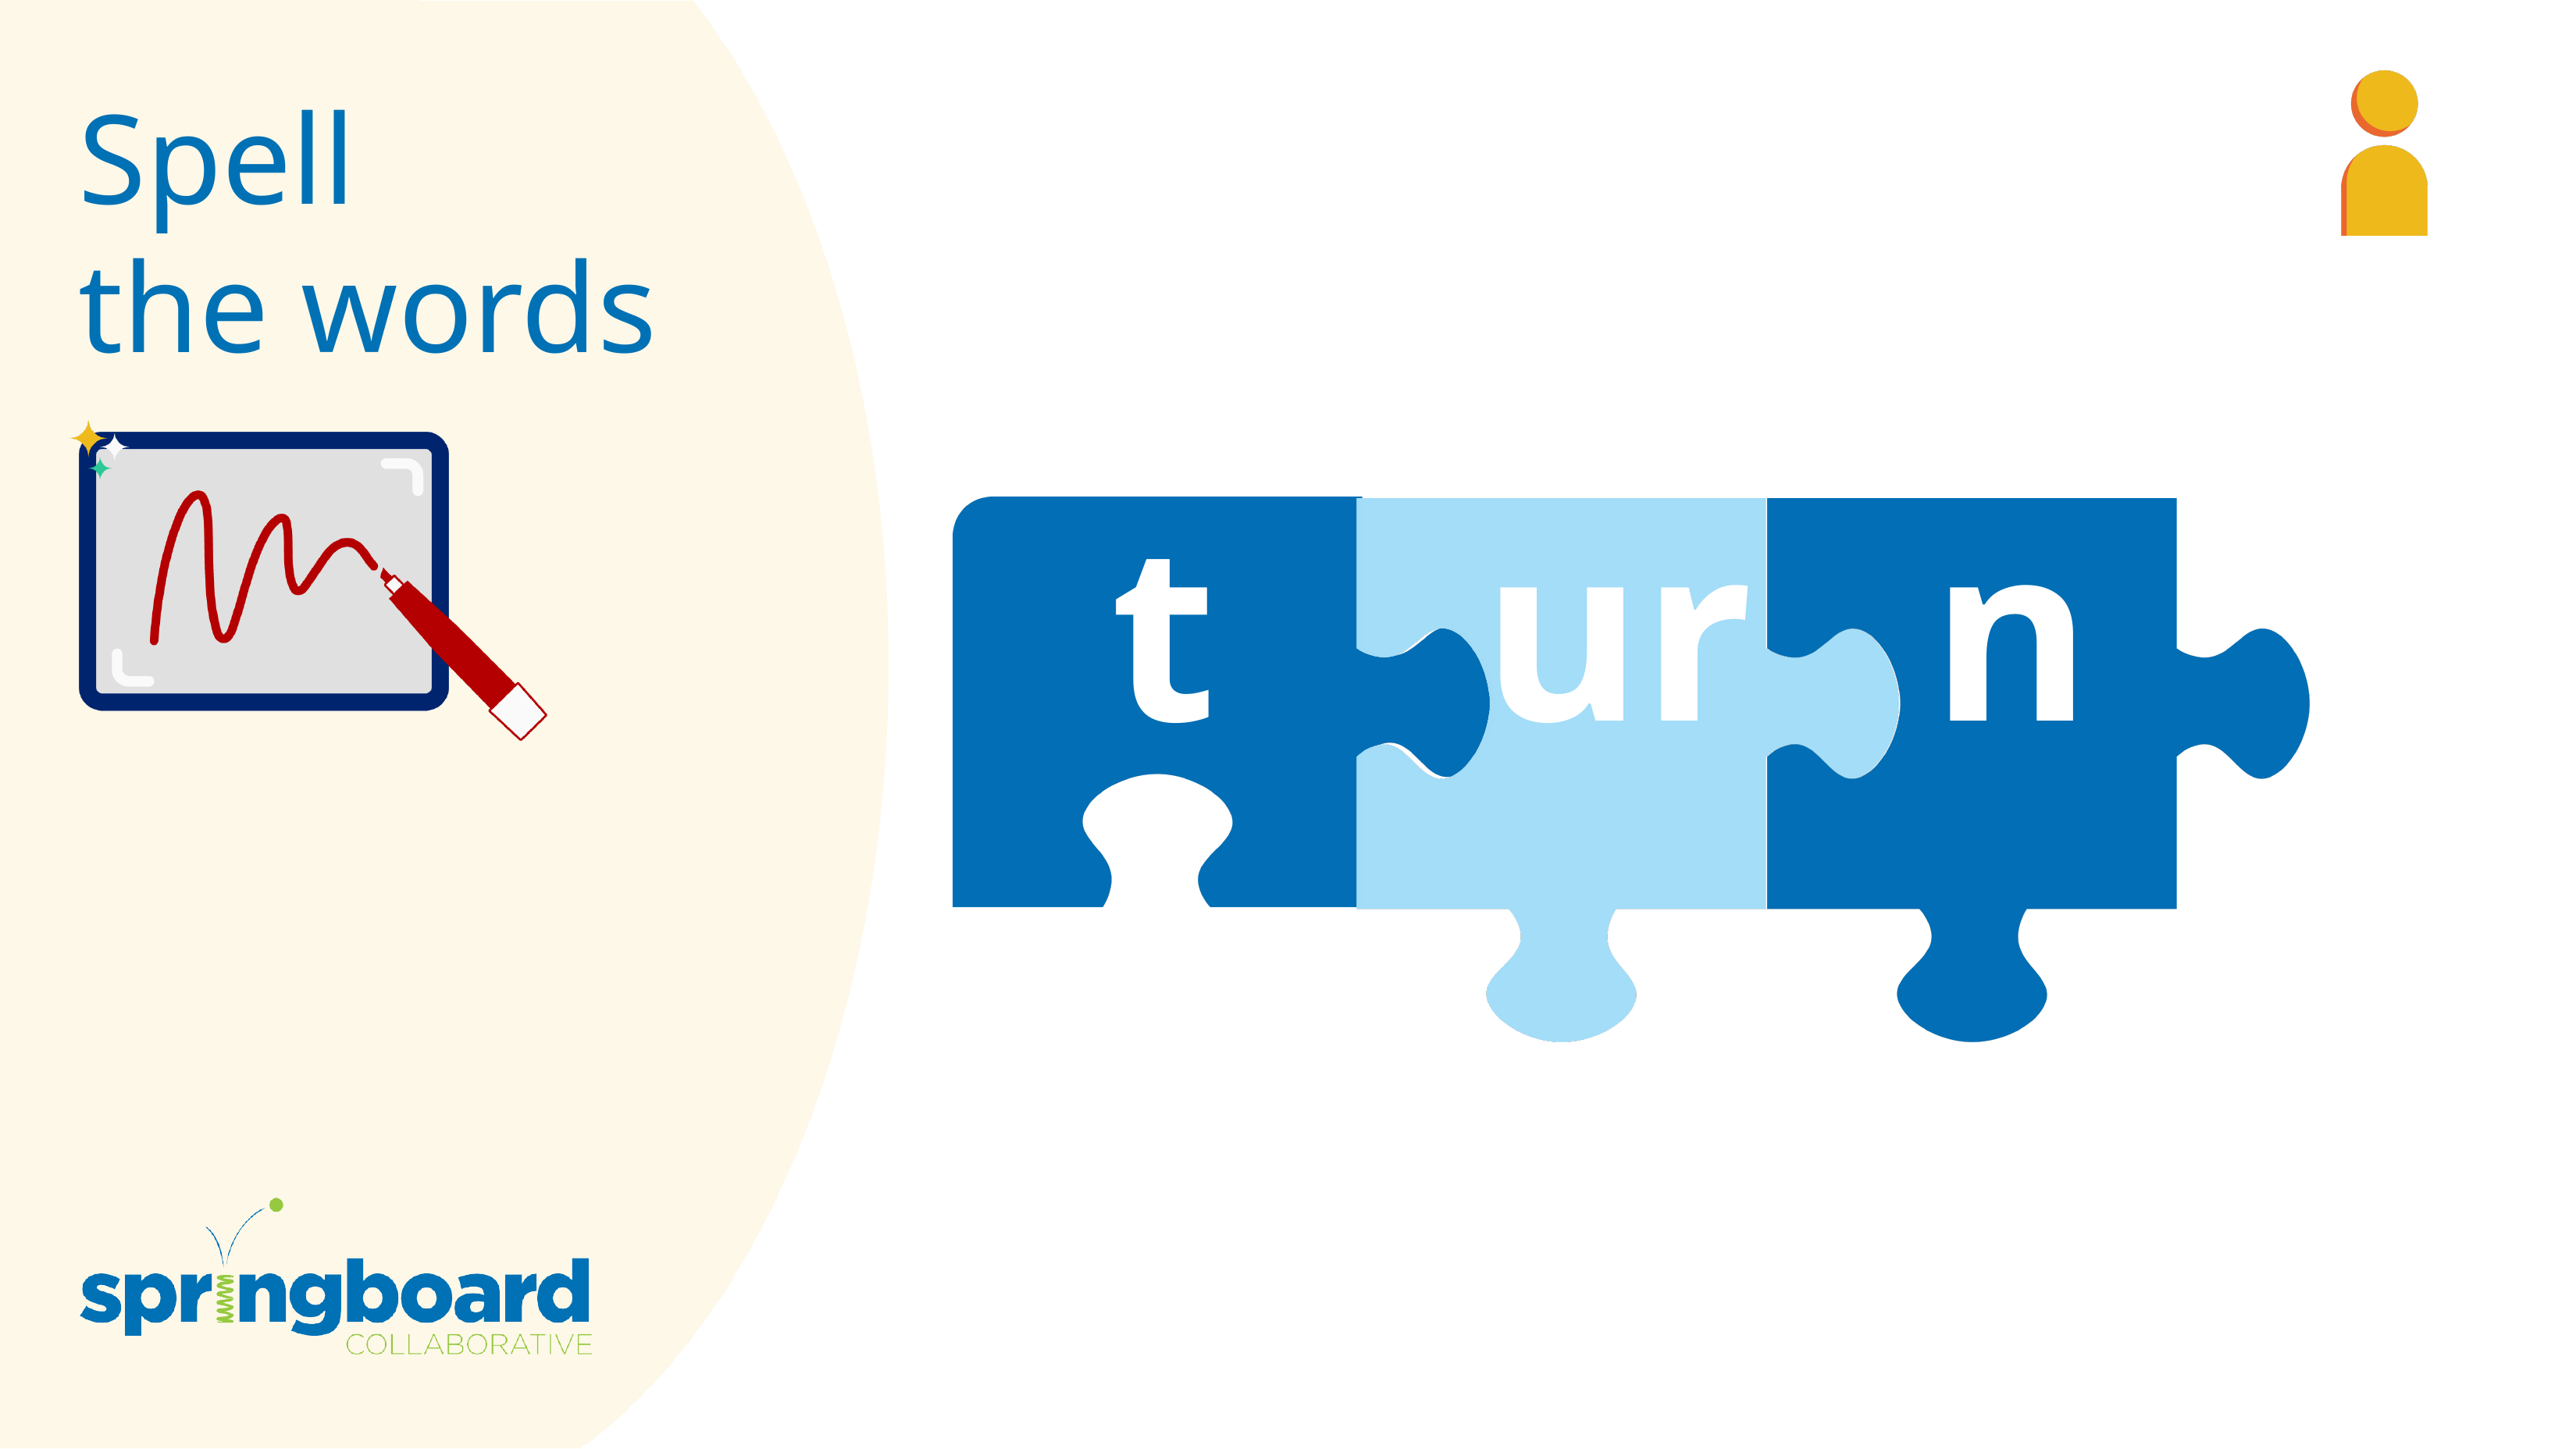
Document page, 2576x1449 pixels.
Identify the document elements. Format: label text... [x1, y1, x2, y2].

picture [2341, 69, 2428, 236]
picture [68, 420, 548, 741]
list Spell the words [78, 80, 814, 467]
picture [952, 496, 2310, 1043]
picture [80, 1198, 592, 1355]
